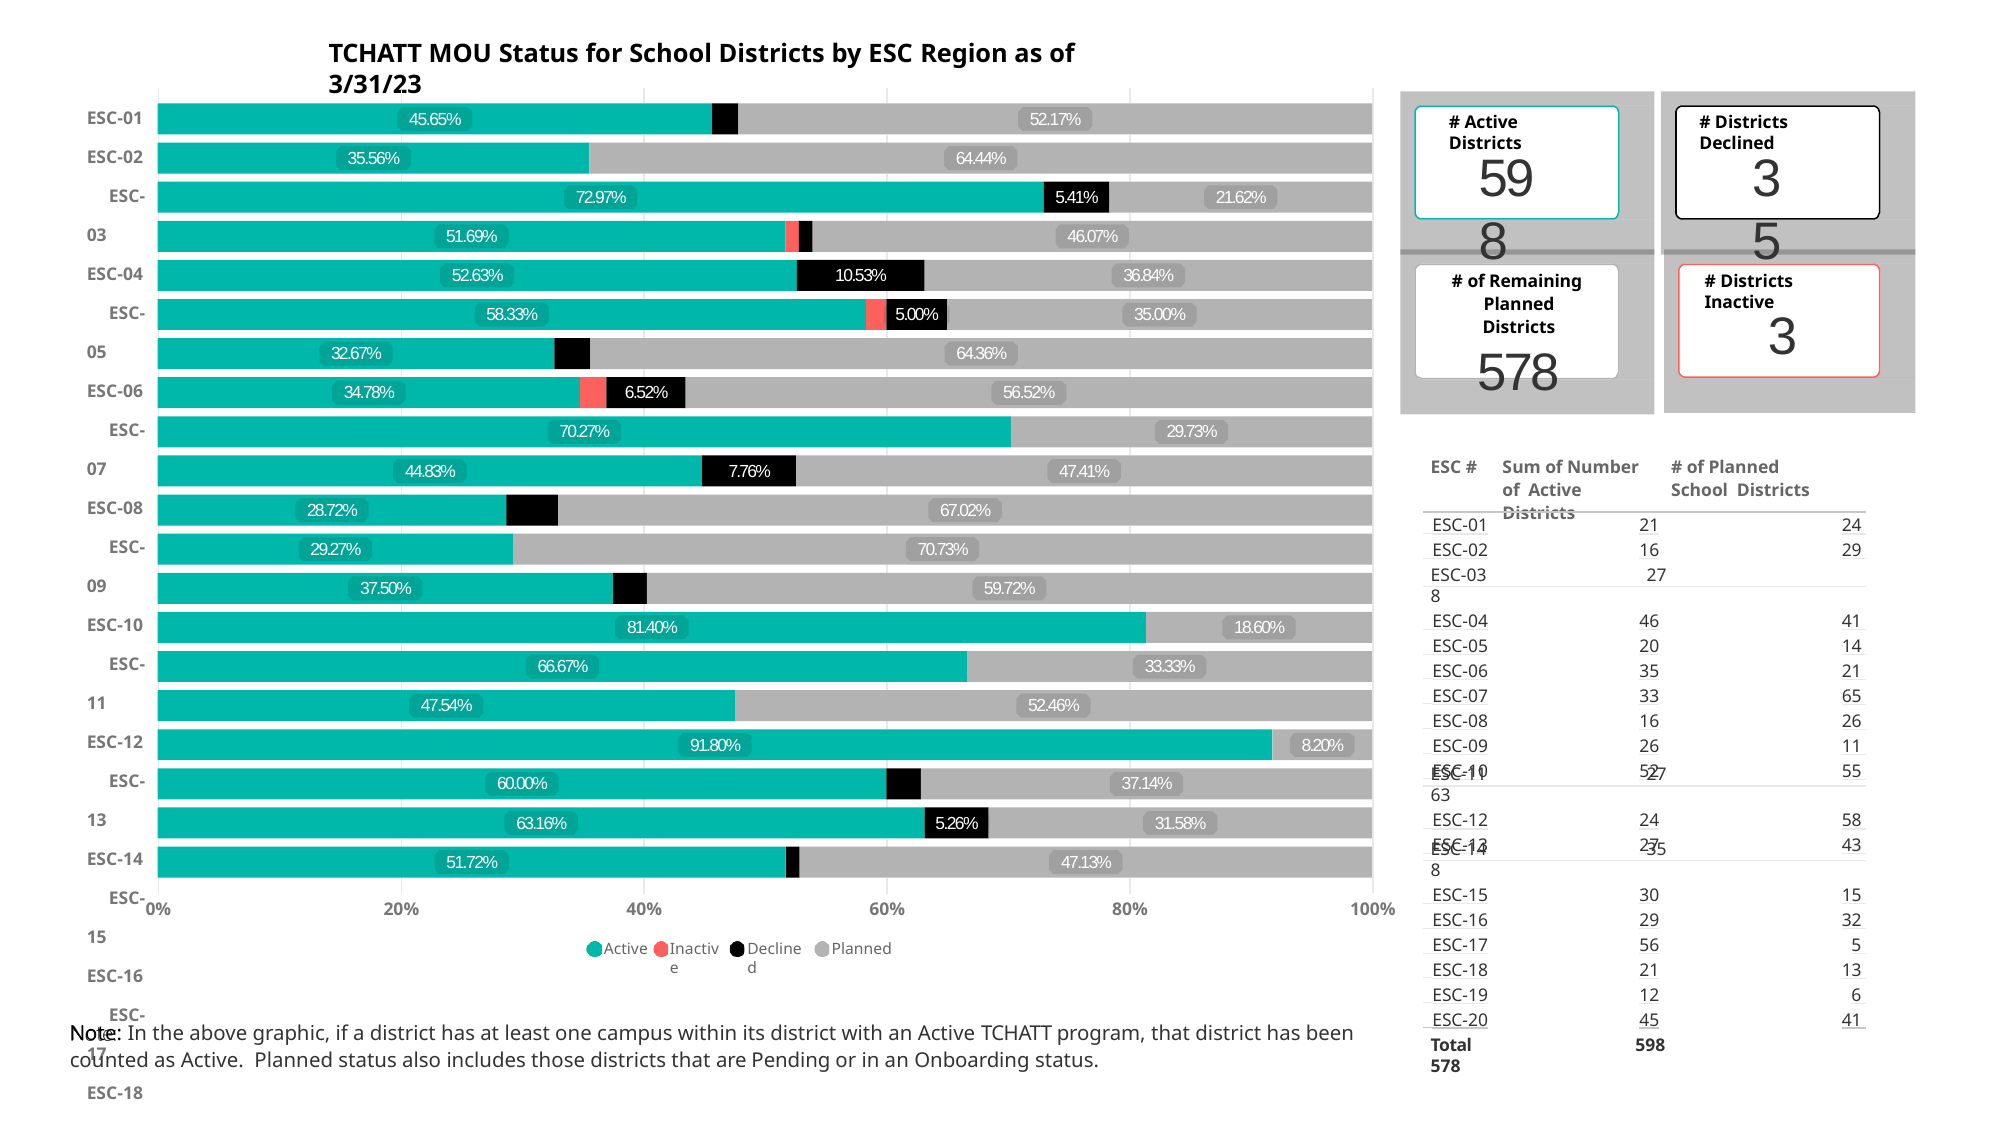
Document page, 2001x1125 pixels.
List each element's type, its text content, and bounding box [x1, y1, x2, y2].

text_box [157, 103, 712, 135]
text_box 44.83% [402, 457, 457, 481]
text_box [440, 263, 515, 288]
text_box [298, 537, 373, 562]
text_box [712, 103, 738, 135]
text_box 35.00% [1132, 301, 1187, 325]
text_box [991, 380, 1067, 405]
text_box [1415, 264, 1619, 379]
text_box 70.27% [557, 418, 612, 442]
text_box [348, 576, 423, 601]
text_box [886, 768, 920, 800]
text_box [525, 654, 600, 679]
text_box [157, 494, 506, 526]
text_box 0% [147, 895, 173, 919]
text_box [157, 455, 702, 487]
text_box 67.02% [938, 496, 993, 520]
text_box [924, 832, 988, 839]
text_box [702, 455, 796, 487]
text_box [796, 259, 924, 291]
text_box # of Planned School Districts [1669, 451, 1838, 500]
text_box [988, 807, 1372, 839]
text_box 6.52% [622, 379, 670, 403]
text_box [513, 533, 1373, 565]
text_box [157, 807, 924, 839]
text_box [1664, 249, 1916, 413]
text_box 52.17% [1027, 105, 1083, 129]
text_box # of Remaining Planned Districts 578 [1446, 265, 1591, 401]
text_box [653, 941, 668, 957]
text_box ESC-01 21 24 ESC-02 16 29 [1421, 508, 1868, 558]
text_box Declined [745, 937, 810, 977]
text_box 47.41% [1057, 457, 1112, 481]
text_box [1122, 302, 1197, 327]
text_box [506, 494, 558, 526]
text_box [1132, 654, 1207, 679]
text_box 64.36% [954, 340, 1009, 364]
text_box [295, 498, 369, 523]
text_box [814, 941, 829, 957]
text_box 52.63% [449, 262, 505, 286]
text_box [1415, 106, 1619, 219]
text_box [62, 35, 1938, 1090]
text_box 32.67% [329, 340, 384, 364]
text_box 45.65% [407, 105, 463, 129]
text_box [967, 651, 1372, 682]
text_box [924, 807, 988, 814]
text_box [678, 732, 752, 757]
text_box [590, 338, 1372, 370]
text_box ESC-03 27 8 ESC-04 46 41 ESC-05 20 14 ESC-06 35 21 ESC-07 33 65 ESC-08 16 26 ESC-09 26 11 ESC-10 52 55 [1421, 558, 1868, 757]
text_box [785, 220, 798, 252]
text_box 56.52% [1001, 379, 1057, 403]
text_box 47.54% [418, 692, 474, 716]
text_box [886, 326, 947, 330]
text_box [157, 651, 967, 682]
text_box [1675, 106, 1880, 219]
text_box 28.72% [305, 496, 360, 520]
text_box [558, 494, 1373, 526]
text_box [157, 299, 866, 330]
text_box [1272, 729, 1373, 761]
text_box 5.00% [893, 301, 940, 325]
text_box [157, 846, 785, 878]
text_box 60.00% [495, 770, 549, 794]
text_box 40% Active [601, 895, 664, 959]
text_box 59.72% [982, 574, 1037, 598]
text_box 51.72% [444, 848, 500, 872]
text_box [613, 572, 646, 604]
text_box 63.16% [514, 809, 569, 833]
text_box [336, 146, 412, 171]
text_box [157, 768, 886, 800]
text_box [397, 107, 473, 131]
text_box [1678, 264, 1880, 378]
text_box 66.67% [535, 653, 590, 677]
text_box [823, 263, 898, 288]
text_box 10.53% [833, 262, 889, 286]
text_box [1018, 107, 1093, 131]
text_box 21.62% [1213, 183, 1268, 207]
text_box 31.58% [1152, 809, 1208, 833]
text_box 60% Planned [829, 895, 907, 959]
text_box [547, 419, 621, 444]
text_box ESC-01 ESC-02 ESC-03 ESC-04 ESC-05 ESC-06 ESC-07 ESC-08 ESC-09 ESC-10 ESC-11 ESC-12 ESC-13 ESC-14 ESC-15 ESC-16 ESC-17 ESC-18 ESC-19 ESC-20 [84, 1072, 147, 1125]
text_box [1109, 771, 1184, 796]
text_box 18.60% [1232, 614, 1287, 638]
text_box 72.97% [573, 183, 628, 207]
text_box [157, 533, 513, 565]
text_box [434, 224, 509, 249]
text_box [393, 459, 467, 484]
text_box [1222, 615, 1296, 640]
text_box [866, 299, 886, 330]
text_box [157, 142, 589, 174]
text_box # Active Districts [1446, 109, 1591, 154]
text_box [157, 690, 735, 722]
text_box 58.33% [484, 301, 540, 325]
text_box [1047, 459, 1121, 484]
text_box [886, 299, 947, 304]
text_box [1143, 811, 1218, 835]
text_box 35.56% [345, 144, 402, 168]
text_box [1043, 181, 1109, 190]
text_box [812, 220, 1373, 252]
text_box 64.44% [953, 144, 1008, 168]
text_box [738, 103, 1373, 135]
text_box [1010, 416, 1372, 448]
text_box [554, 338, 590, 370]
text_box 52.46% [1026, 692, 1081, 716]
text_box 29.73% [1164, 418, 1219, 442]
text_box Inactive [668, 937, 725, 977]
text_box 5.26% [933, 809, 980, 833]
text_box [157, 377, 580, 409]
text_box 46.07% [1065, 222, 1120, 246]
text_box [606, 377, 685, 409]
text_box # Districts Declined [1697, 109, 1862, 154]
text_box [1055, 224, 1129, 249]
text_box [798, 220, 812, 252]
text_box [905, 537, 980, 562]
text_box [157, 572, 613, 604]
text_box 80% [1110, 895, 1150, 919]
text_box 35 [1750, 141, 1809, 249]
text_box [1049, 850, 1123, 875]
text_box [157, 181, 1043, 213]
text_box [1109, 181, 1373, 213]
text_box [580, 377, 606, 409]
text_box [434, 850, 509, 875]
text_box [485, 771, 559, 796]
text_box TCHATT MOU Status for School Districts by ESC Region as of 3/31/23 [326, 35, 1154, 99]
text_box [319, 341, 393, 366]
text_box [1400, 249, 1655, 415]
text_box ESC-11 27 63 ESC-12 24 58 ESC-13 27 43 [1421, 757, 1868, 832]
text_box [735, 690, 1372, 722]
text_box 51.69% [444, 222, 499, 246]
text_box 47.13% [1059, 848, 1113, 872]
text_box [646, 572, 1373, 604]
text_box 3 [1765, 299, 1796, 365]
text_box [157, 259, 796, 291]
text_box 8.20% [1299, 731, 1345, 755]
text_box 36.84% [1121, 262, 1176, 286]
text_box 29.27% [308, 535, 363, 559]
text_box [157, 416, 1010, 448]
text_box 33.33% [1142, 653, 1197, 677]
text_box [1400, 91, 1655, 249]
text_box 81.40% [625, 614, 679, 638]
text_box [1111, 263, 1186, 288]
text_box ESC # [1428, 453, 1479, 477]
text_box [923, 811, 990, 835]
text_box [157, 220, 785, 252]
text_box [615, 615, 689, 640]
text_box Sum of Number of Active Districts [1500, 451, 1658, 508]
text_box [785, 846, 799, 878]
text_box [944, 341, 1018, 366]
text_box [972, 576, 1047, 601]
text_box 598 [1476, 141, 1561, 249]
text_box [1154, 419, 1229, 444]
text_box 5.41% [1053, 183, 1100, 207]
text_box 37.50% [357, 574, 413, 598]
text_box [947, 299, 1372, 330]
text_box [504, 811, 578, 835]
text_box [920, 768, 1372, 800]
text_box [685, 377, 1373, 409]
text_box [613, 380, 679, 405]
text_box [564, 185, 638, 210]
text_box ESC-14 35 8 ESC-15 30 15 ESC-16 29 32 ESC-17 56 5 ESC-18 21 13 ESC-19 12 6 ESC-20 45 41 Total 598 578 [1421, 832, 1868, 1076]
text_box [729, 941, 745, 957]
text_box [586, 941, 601, 957]
text_box [332, 380, 406, 405]
text_box # Districts Inactive [1702, 267, 1859, 312]
text_box [796, 455, 1372, 487]
text_box [157, 611, 1146, 643]
text_box [799, 846, 1372, 878]
text_box ESC-01 ESC-02 ESC-03 ESC-04 ESC-05 ESC-06 ESC-07 ESC-08 ESC-09 ESC-10 ESC-11 ESC-12 ESC-13 ESC-14 ESC-15 ESC-16 ESC-17 ESC-18 ESC-19 ESC-20 [84, 105, 147, 1014]
text_box 37.14% [1119, 770, 1174, 794]
text_box [883, 302, 950, 327]
text_box [157, 338, 554, 370]
text_box [1146, 611, 1373, 643]
text_box [1660, 91, 1916, 255]
text_box [944, 146, 1018, 171]
text_box [157, 729, 1272, 761]
text_box 91.80% [688, 731, 743, 755]
text_box [1204, 185, 1278, 210]
text_box [716, 459, 782, 484]
text_box [409, 693, 484, 718]
text_box Note: In the above graphic, if a district has at least one campus within its district with an Active TCHATT program, that district has been counted as Active. Planned status also includes those districts that are Pending or in an Onboarding status. [67, 1014, 1381, 1072]
text_box 70.73% [915, 535, 970, 559]
text_box 34.78% [341, 379, 396, 403]
text_box 100% [1347, 895, 1398, 919]
text_box [589, 142, 1372, 174]
text_box [928, 498, 1002, 523]
text_box [1043, 185, 1110, 210]
text_box [1016, 693, 1091, 718]
text_box 7.76% [726, 457, 772, 481]
text_box [1043, 205, 1109, 213]
text_box [924, 259, 1373, 291]
text_box [1289, 732, 1355, 757]
text_box [474, 302, 549, 327]
text_box 20% [381, 895, 421, 919]
